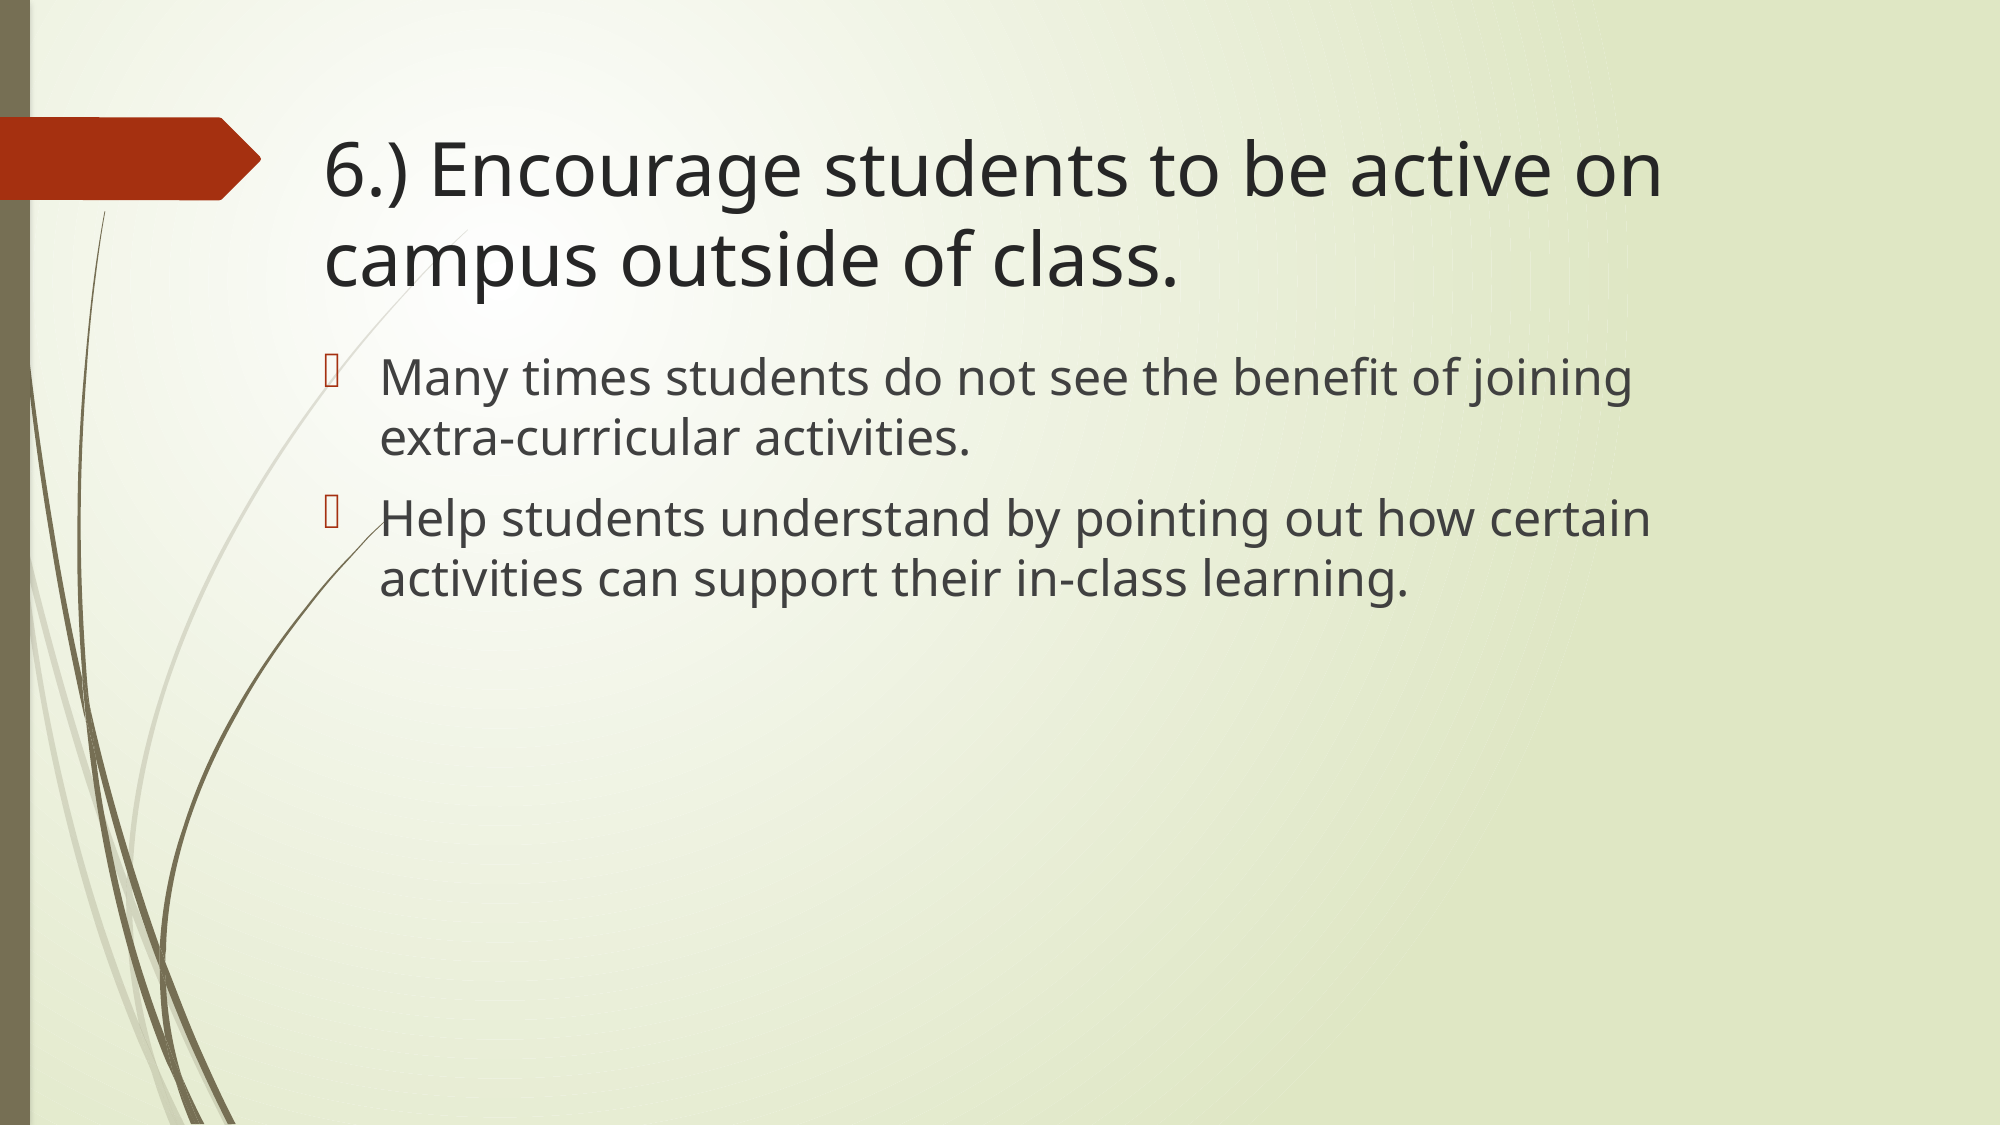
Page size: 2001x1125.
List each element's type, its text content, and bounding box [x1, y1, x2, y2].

title 6.) Encourage students to be active on campus outside of class. [308, 114, 1771, 325]
list Many times students do not see the benefit of joining extra-curricular activities. Help students understand by pointing out how certain activities can support their in-class learning. [308, 337, 1771, 958]
